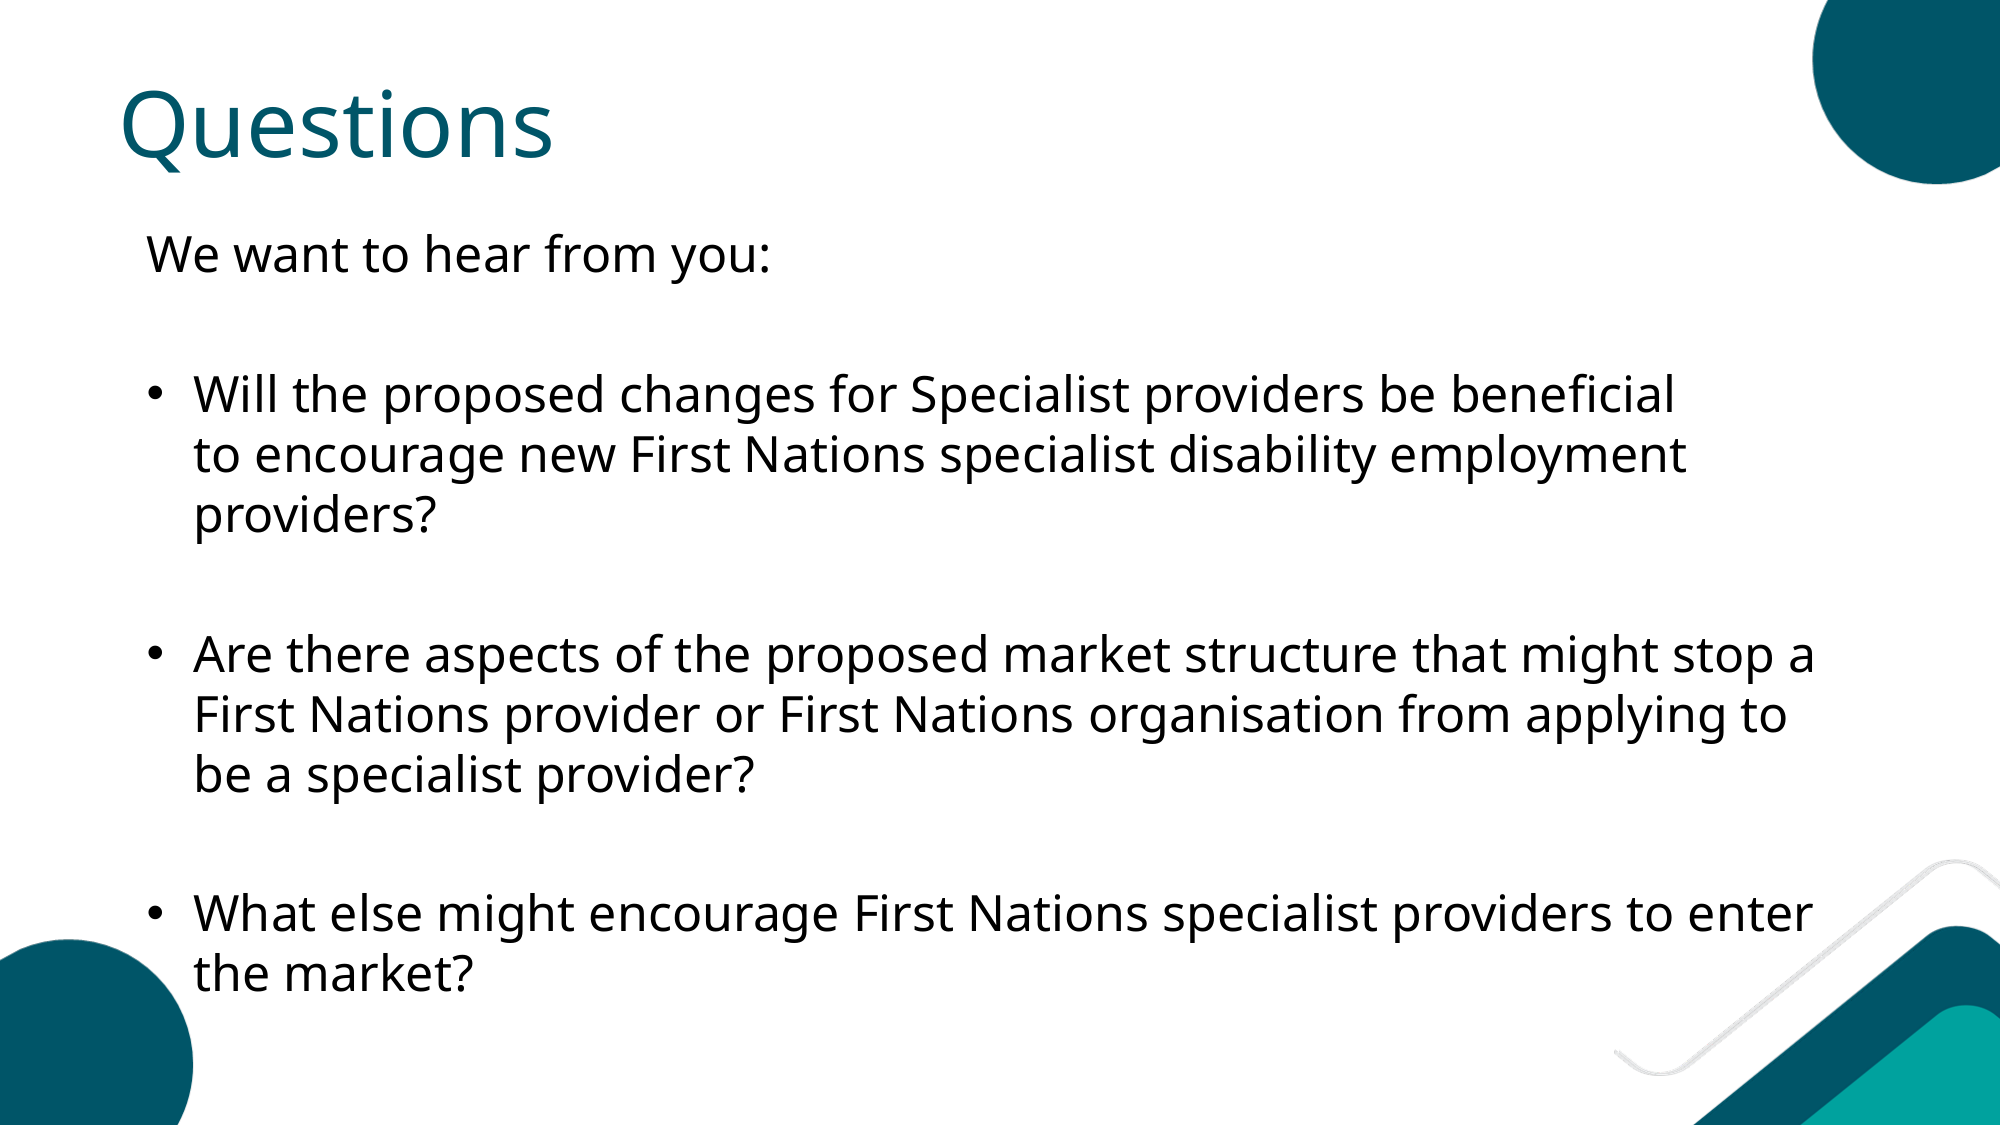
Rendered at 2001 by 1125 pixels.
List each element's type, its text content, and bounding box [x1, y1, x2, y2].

picture [0, 0, 2000, 1125]
picture [1802, 1005, 2000, 1125]
title Questions [118, 64, 1619, 176]
text_box We want to hear from you: Will the proposed changes for Specialist providers be beneficial to encourage new First Nations specialist disability employment providers? Are there aspects of the proposed market structure that might stop a First Nations provider or First Nations organisation from applying to be a specialist provider? What else might encourage First Nations specialist providers to enter the market? [146, 222, 1619, 856]
